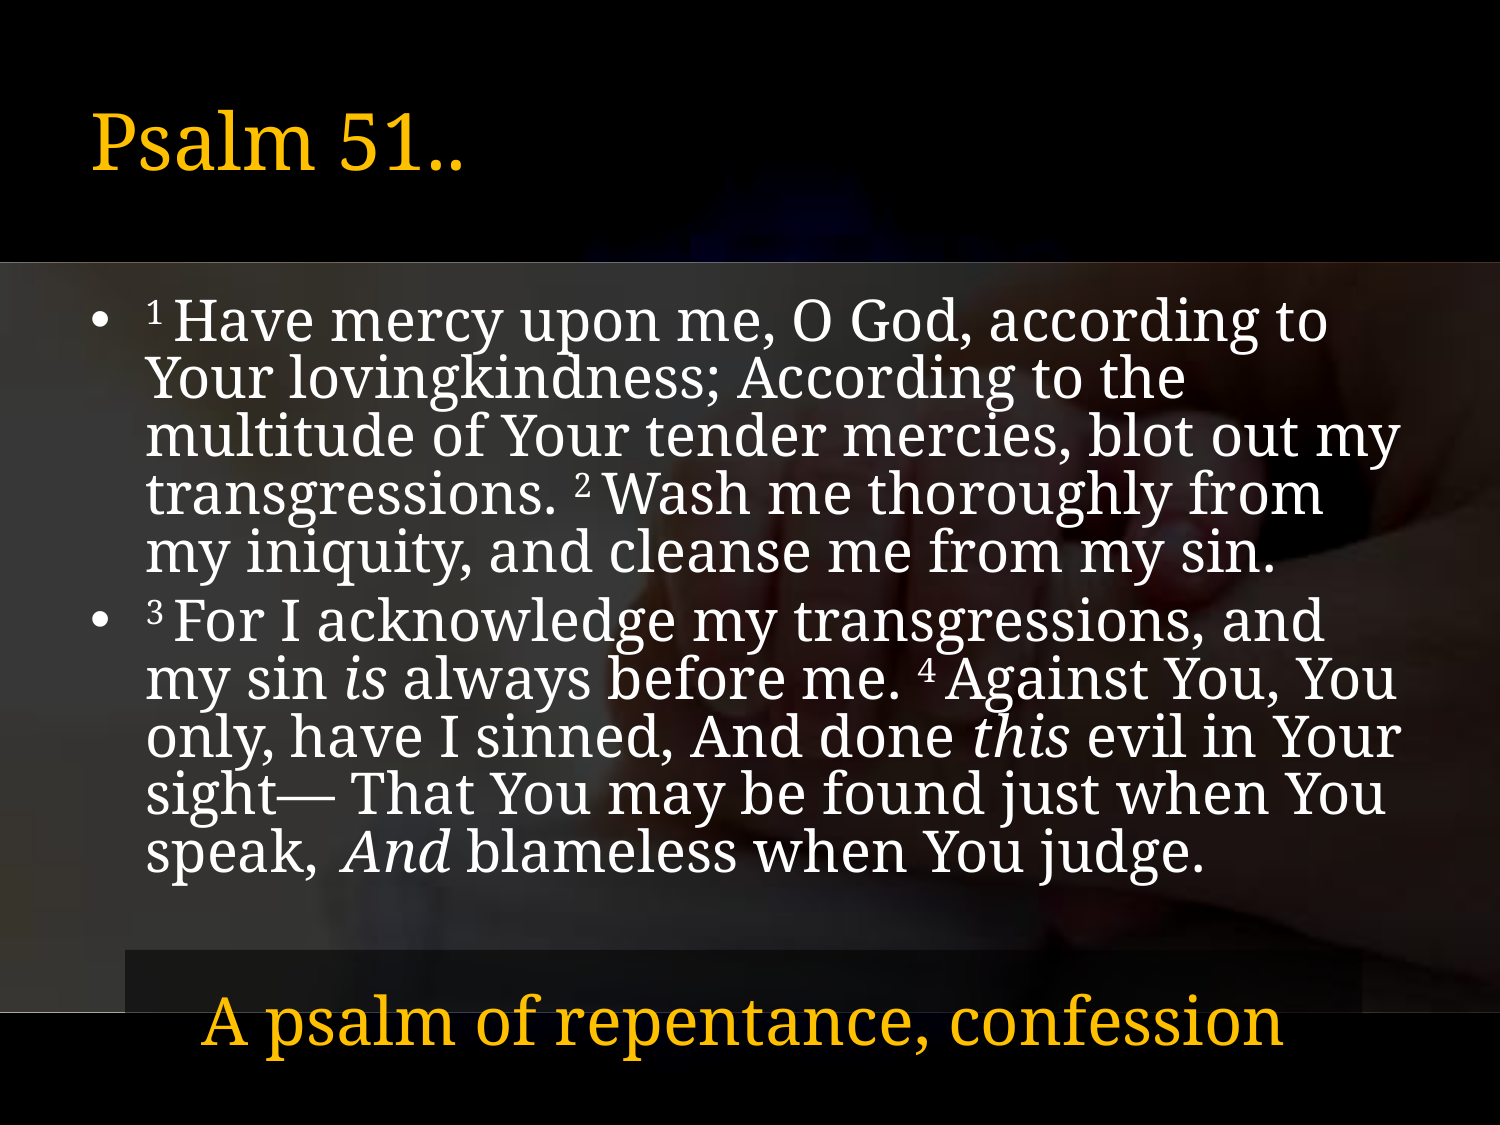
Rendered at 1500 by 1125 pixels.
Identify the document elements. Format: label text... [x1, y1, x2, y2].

title Psalm 51.. [75, 45, 925, 233]
text_box A psalm of repentance, confession [125, 949, 1363, 1088]
list 1 Have mercy upon me, O God, according to Your lovingkindness; According to the multitude of Your tender mercies, blot out my transgressions. 2 Wash me thoroughly from my iniquity, and cleanse me from my sin. 3 For I acknowledge my transgressions, and my sin is always before me. 4 Against You, You only, have I sinned, And done this evil in Your sight— That You may be found just when You speak, And blameless when You judge. [75, 287, 1425, 1013]
picture [0, 262, 1500, 1013]
